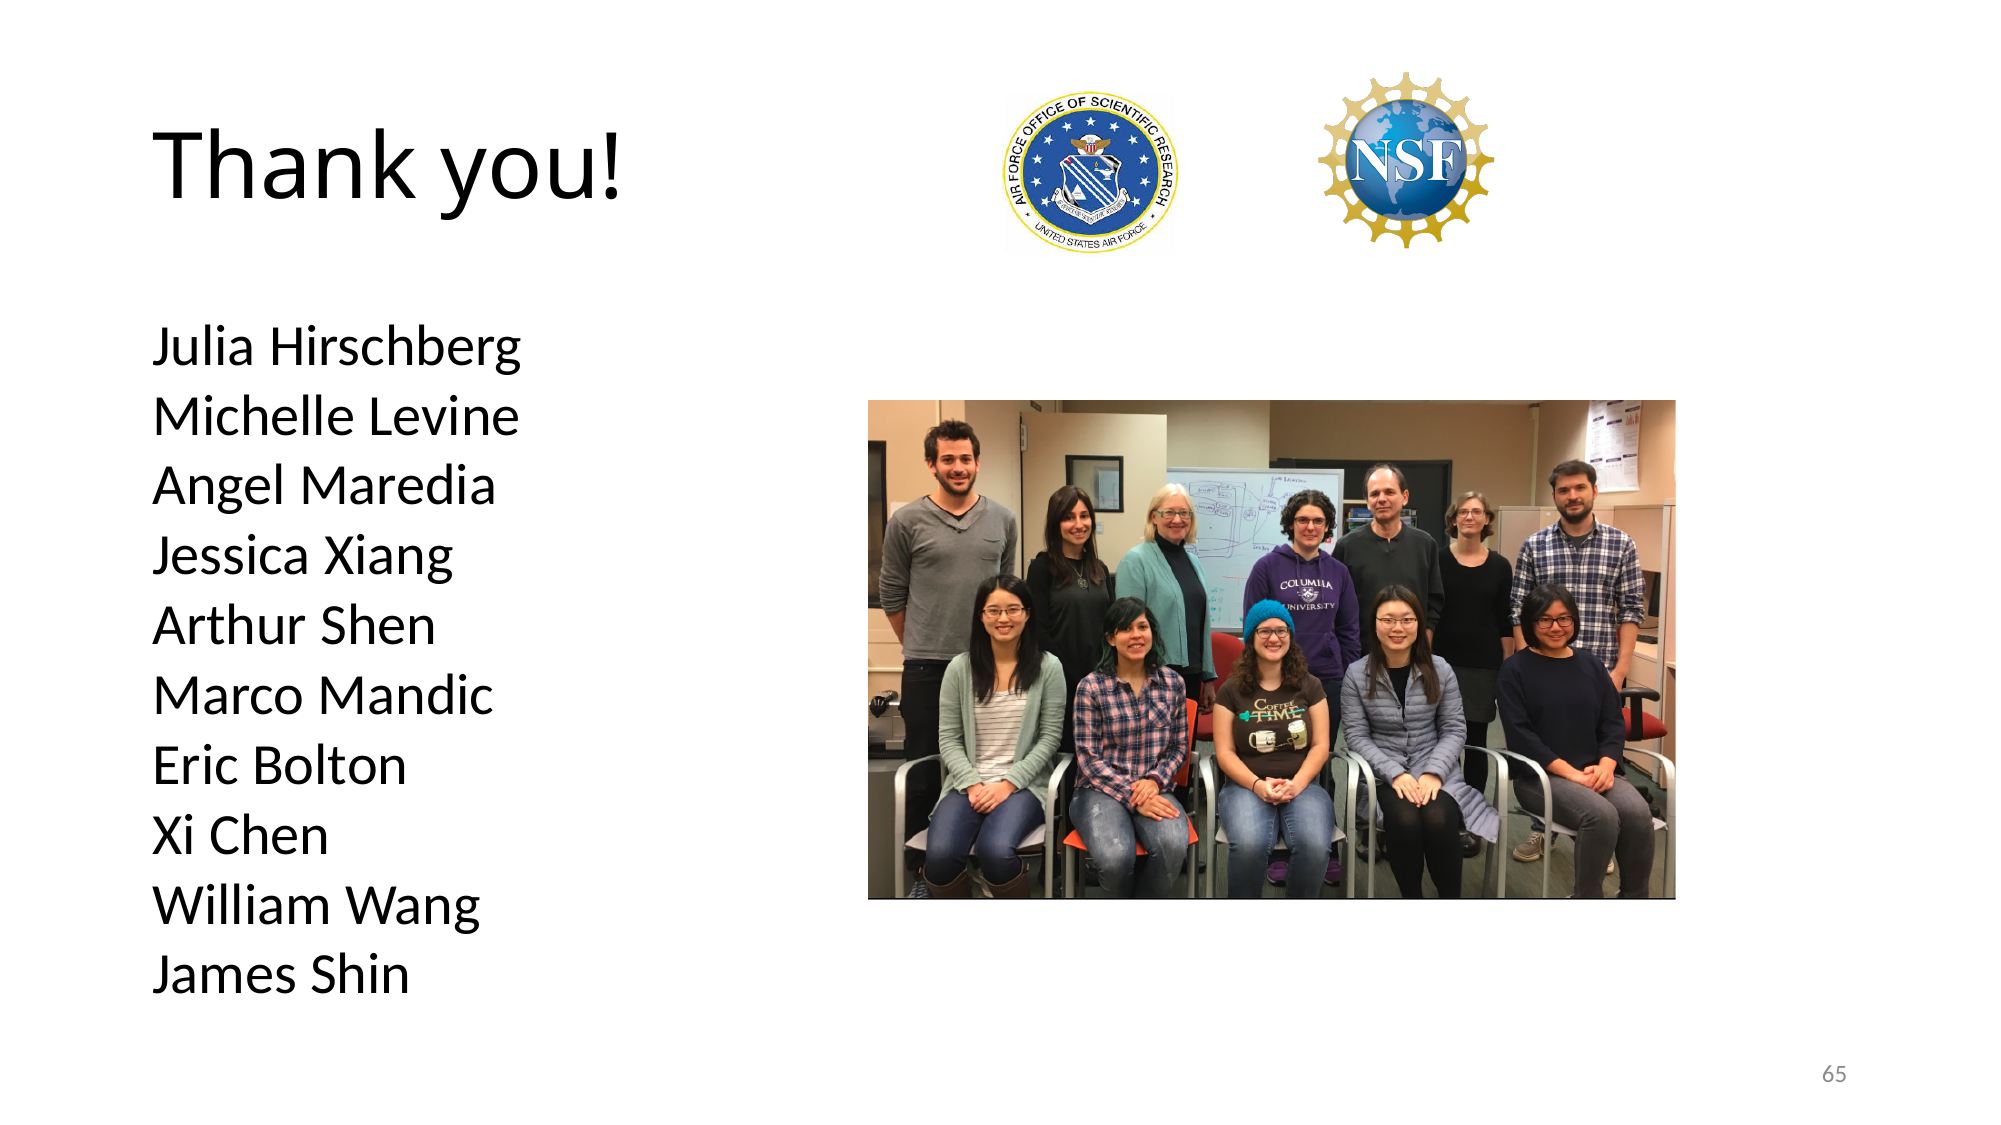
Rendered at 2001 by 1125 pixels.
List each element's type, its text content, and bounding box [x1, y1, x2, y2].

list Julia Hirschberg Michelle Levine Angel Maredia Jessica Xiang Arthur Shen Marco Mandic Eric Bolton Xi Chen William Wang James Shin [137, 299, 1863, 1043]
picture [1002, 91, 1179, 257]
picture [1309, 63, 1503, 257]
picture [868, 399, 1676, 900]
title Thank you! [137, 59, 1863, 278]
slide_number 65 [1412, 1042, 1863, 1103]
